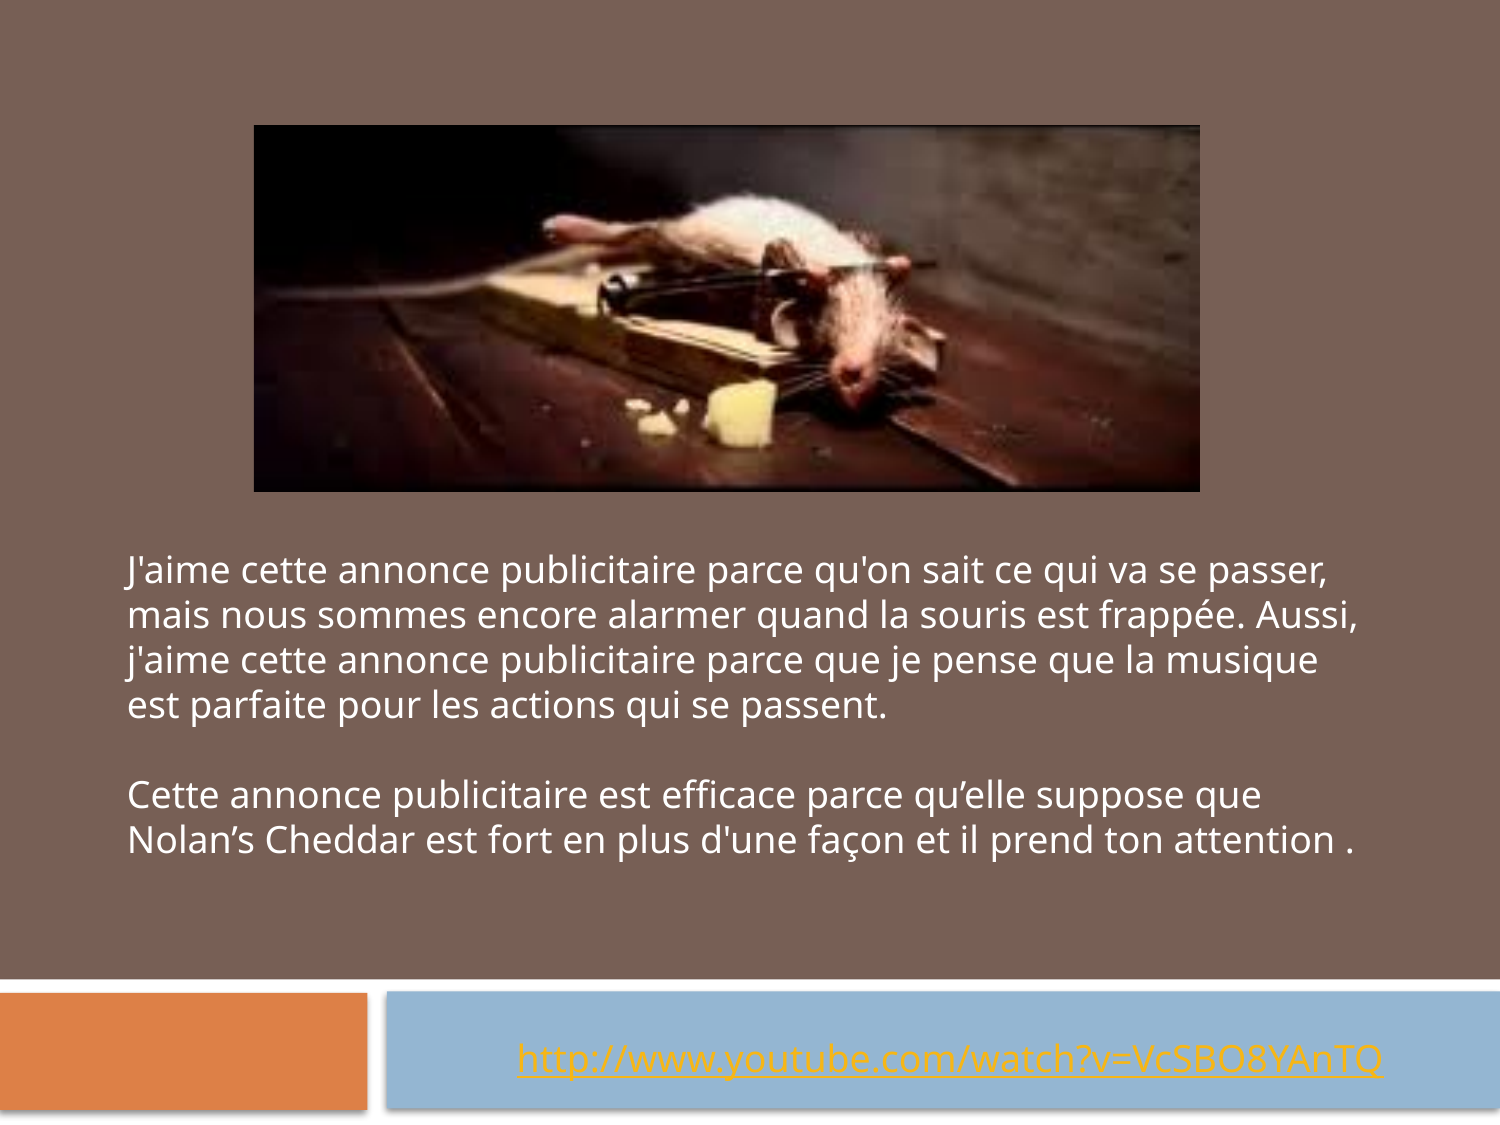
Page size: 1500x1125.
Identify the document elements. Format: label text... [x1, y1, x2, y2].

text_box http://www.youtube.com/watch?v=VcSBO8YAnTQ [501, 1027, 1421, 1125]
picture [253, 125, 1201, 492]
text_box J'aime cette annonce publicitaire parce qu'on sait ce qui va se passer, mais nous sommes encore alarmer quand la souris est frappée. Aussi, j'aime cette annonce publicitaire parce que je pense que la musique est parfaite pour les actions qui se passent. Cette annonce publicitaire est efficace parce qu’elle suppose que Nolan’s Cheddar est fort en plus d'une façon et il prend ton attention . [112, 538, 1376, 914]
